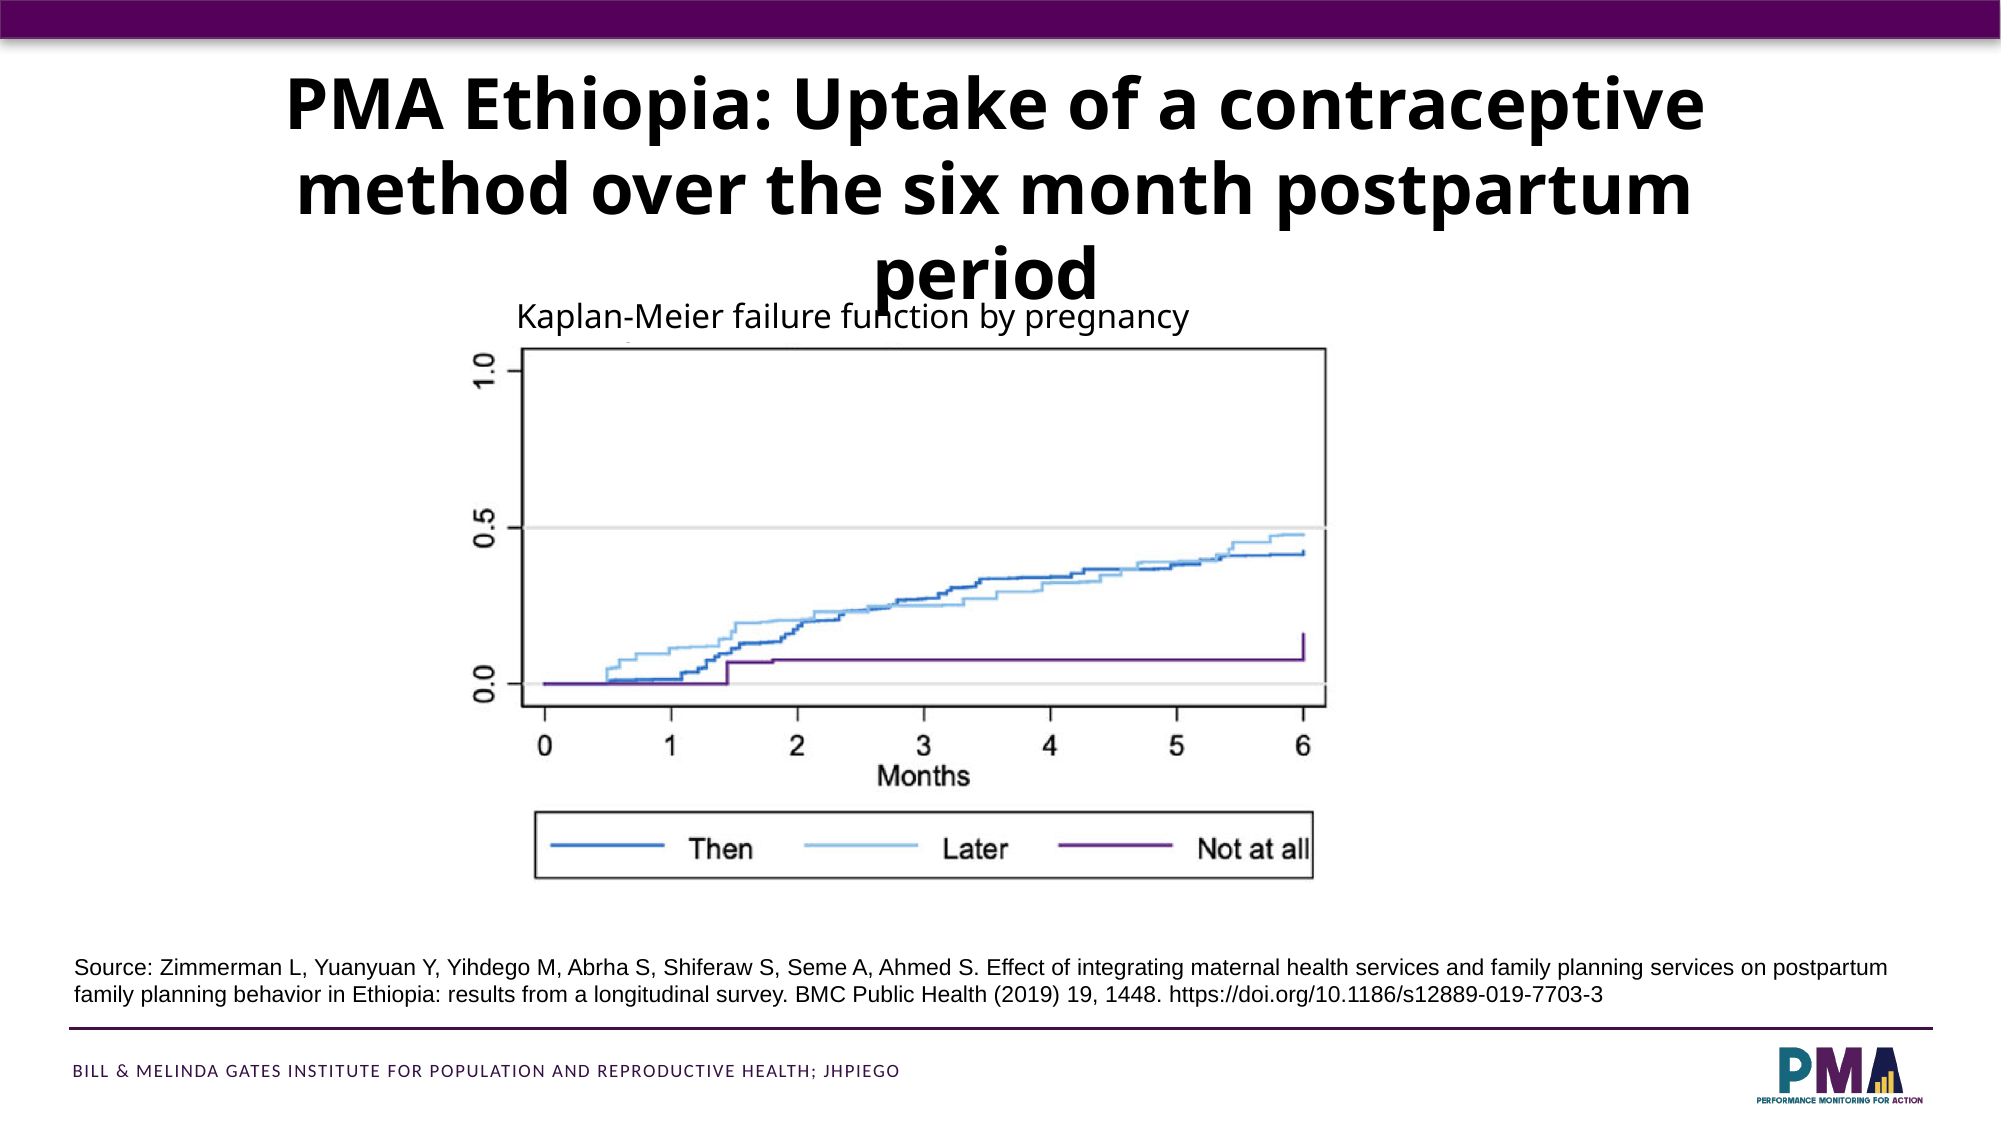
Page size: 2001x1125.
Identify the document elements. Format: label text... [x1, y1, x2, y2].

picture [1748, 1015, 1933, 1125]
text_box Kaplan-Meier failure function by pregnancy wantedness [501, 288, 1362, 342]
text_box Source: Zimmerman L, Yuanyuan Y, Yihdego M, Abrha S, Shiferaw S, Seme A, Ahmed S. Effect of integrating maternal health services and family planning services on postpartum family planning behavior in Ethiopia: results from a longitudinal survey. BMC Public Health (2019) 19, 1448. https://doi.org/10.1186/s12889-019-7703-3 [59, 944, 1941, 1015]
picture [442, 343, 1363, 896]
text_box PMA Ethiopia: Uptake of a contraceptive method over the six month postpartum period [197, 51, 1794, 322]
